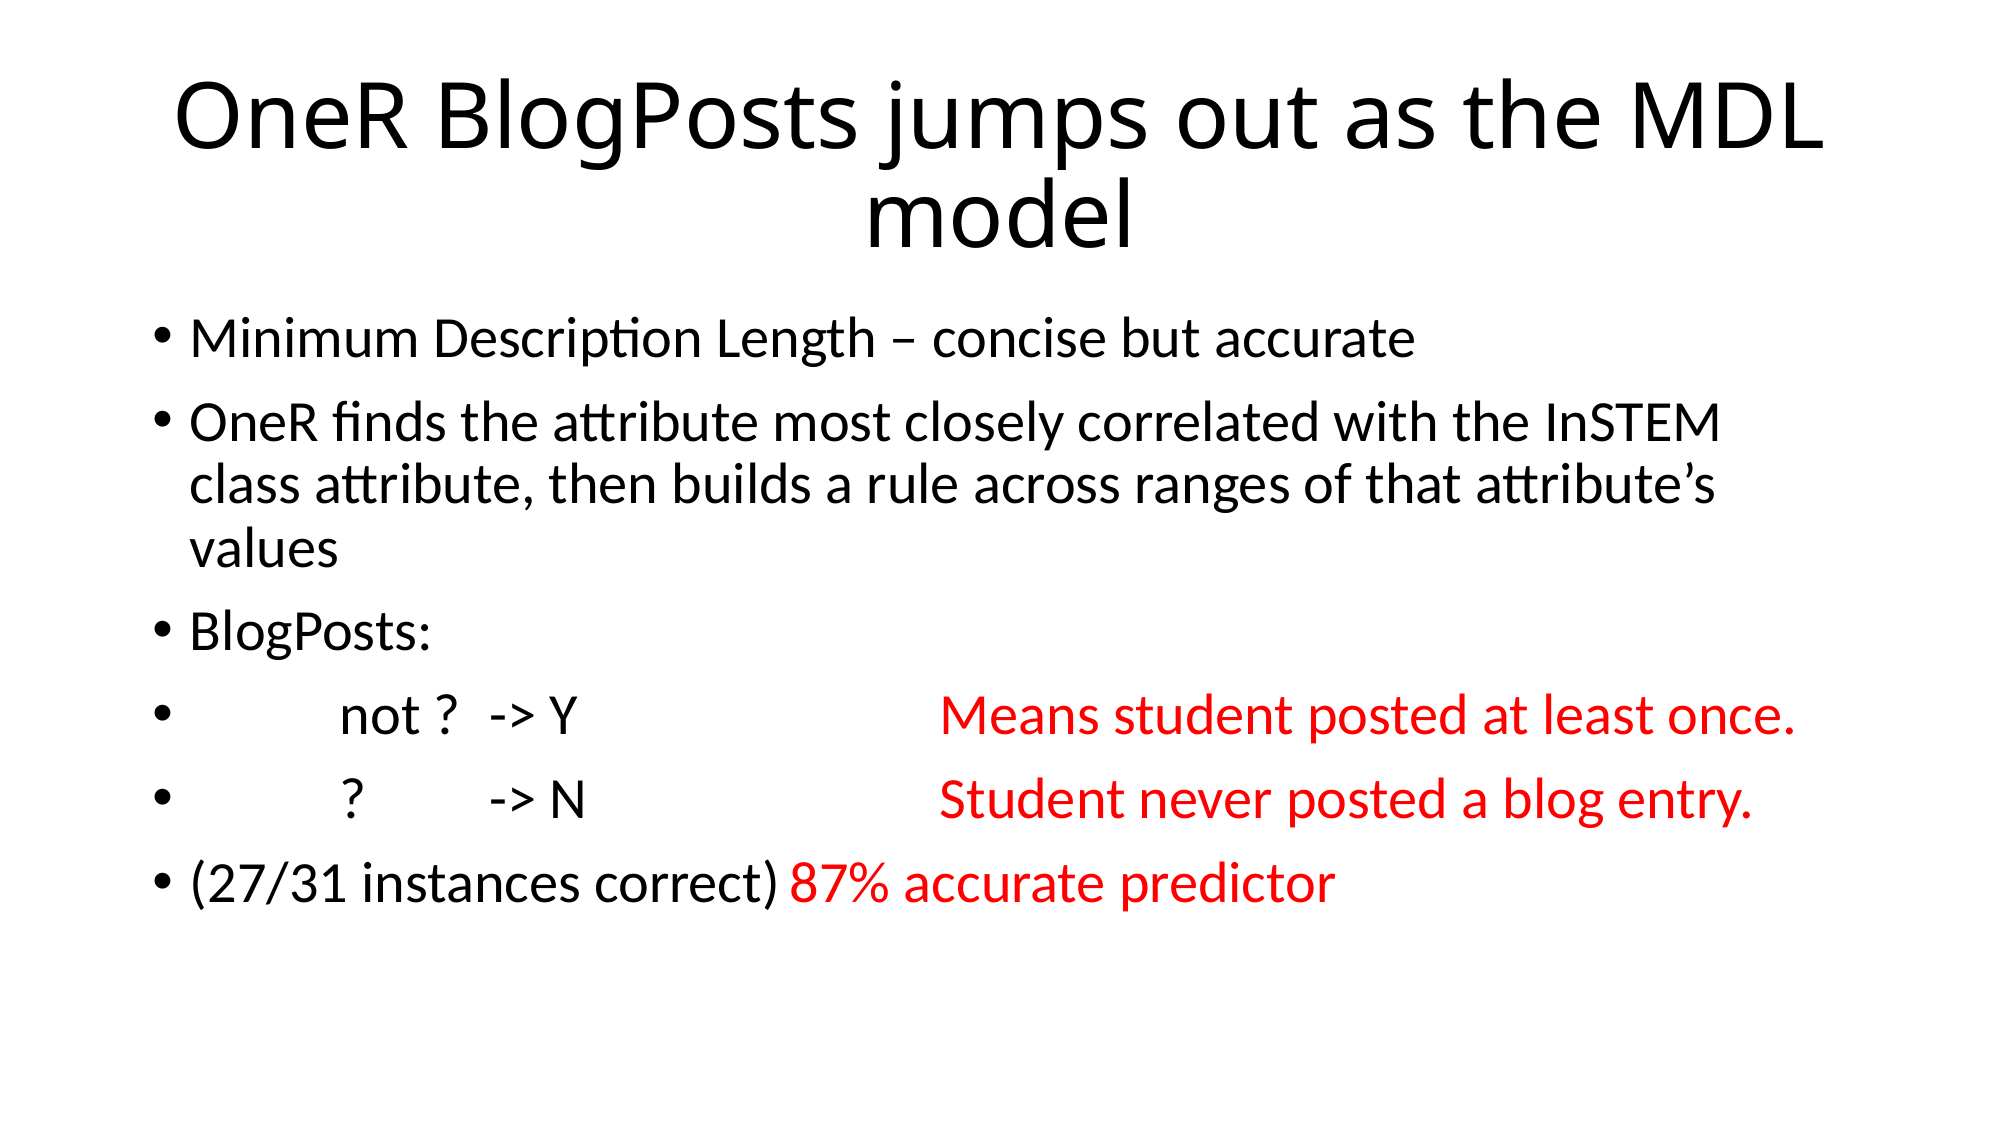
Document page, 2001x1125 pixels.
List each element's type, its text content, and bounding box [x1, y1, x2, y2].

list Minimum Description Length – concise but accurate OneR finds the attribute most closely correlated with the InSTEM class attribute, then builds a rule across ranges of that attribute’s values BlogPosts: not ? -> Y Means student posted at least once. ? -> N Student never posted a blog entry. (27/31 instances correct) 87% accurate predictor [137, 299, 1863, 1014]
title OneR BlogPosts jumps out as the MDL model [137, 59, 1863, 278]
